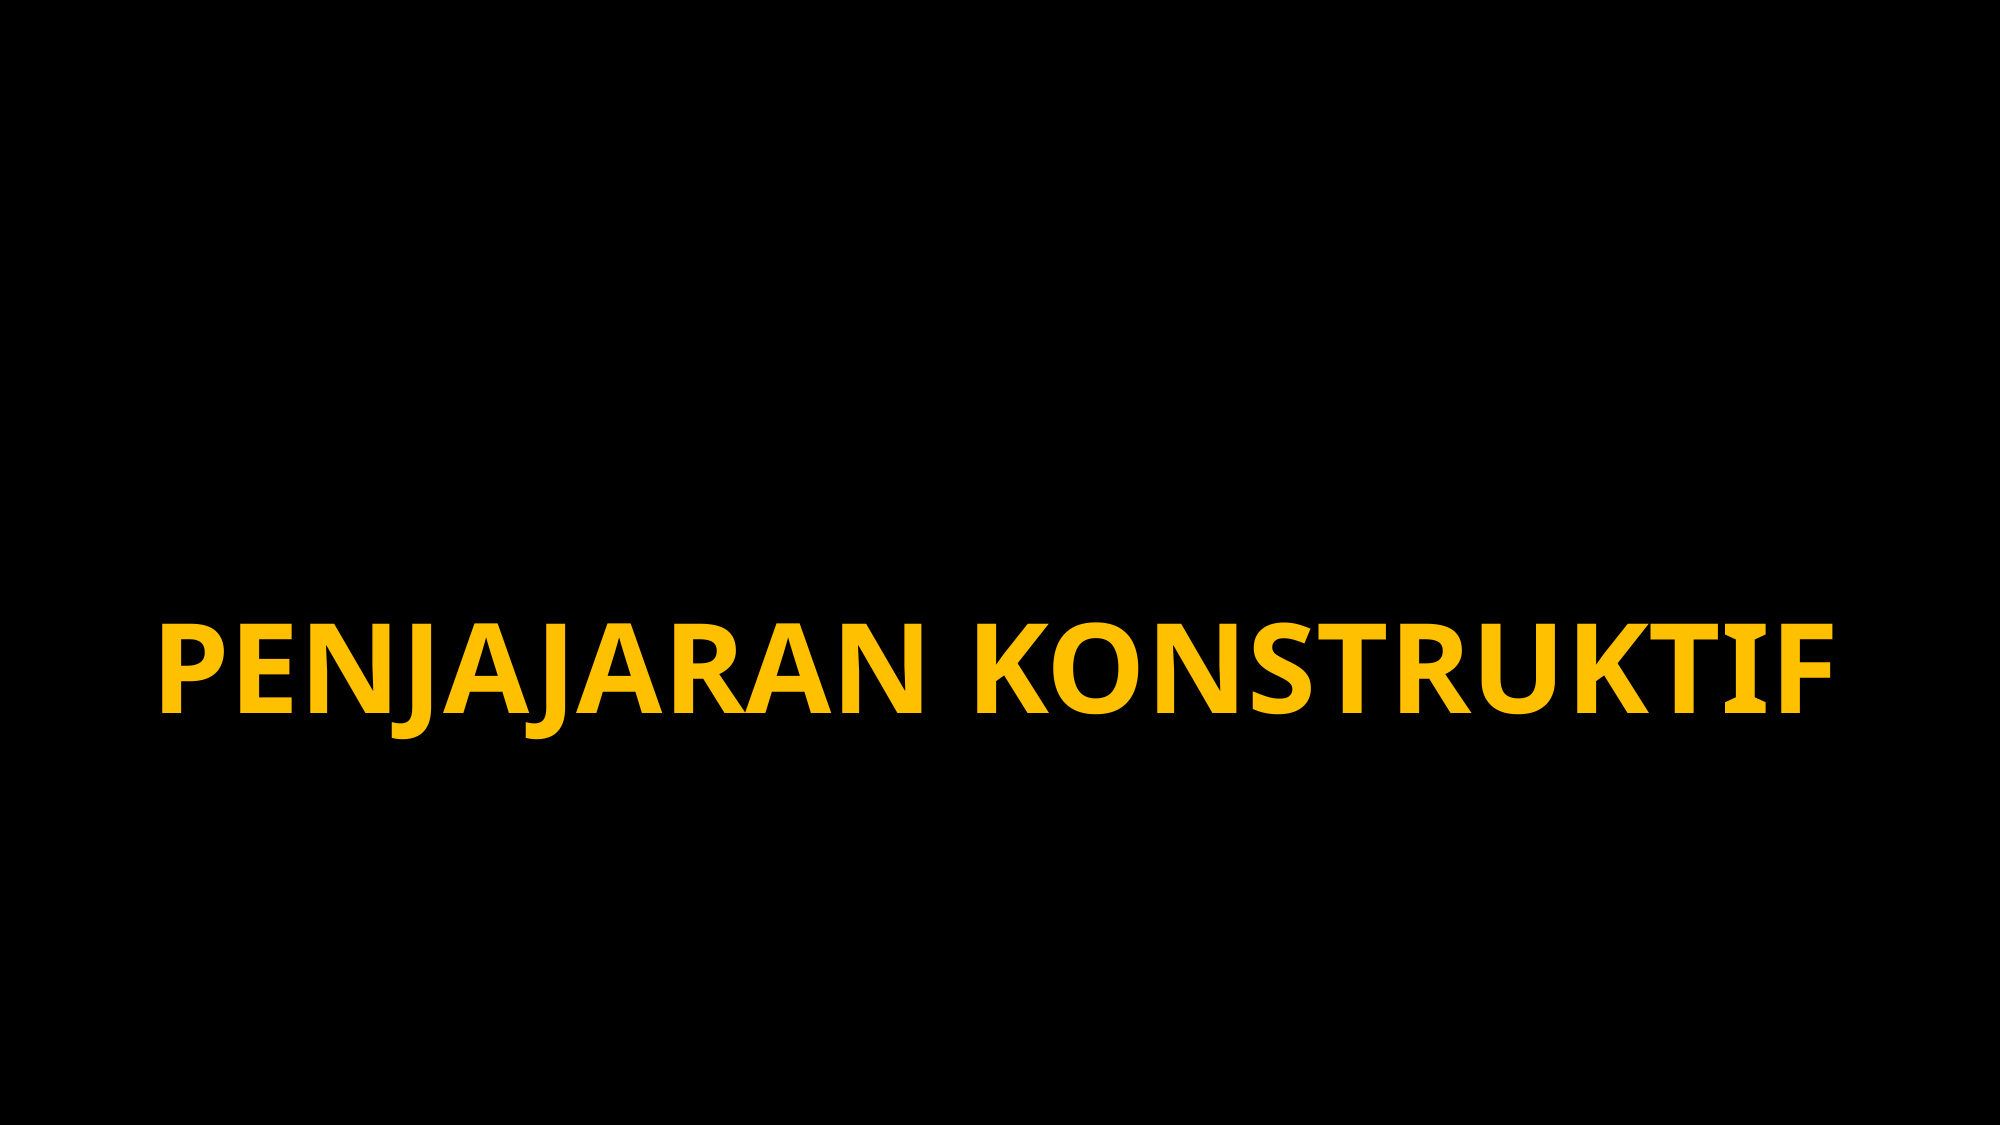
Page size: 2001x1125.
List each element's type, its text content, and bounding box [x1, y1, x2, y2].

title PENJAJARAN KONSTRUKTIF [136, 280, 1862, 749]
